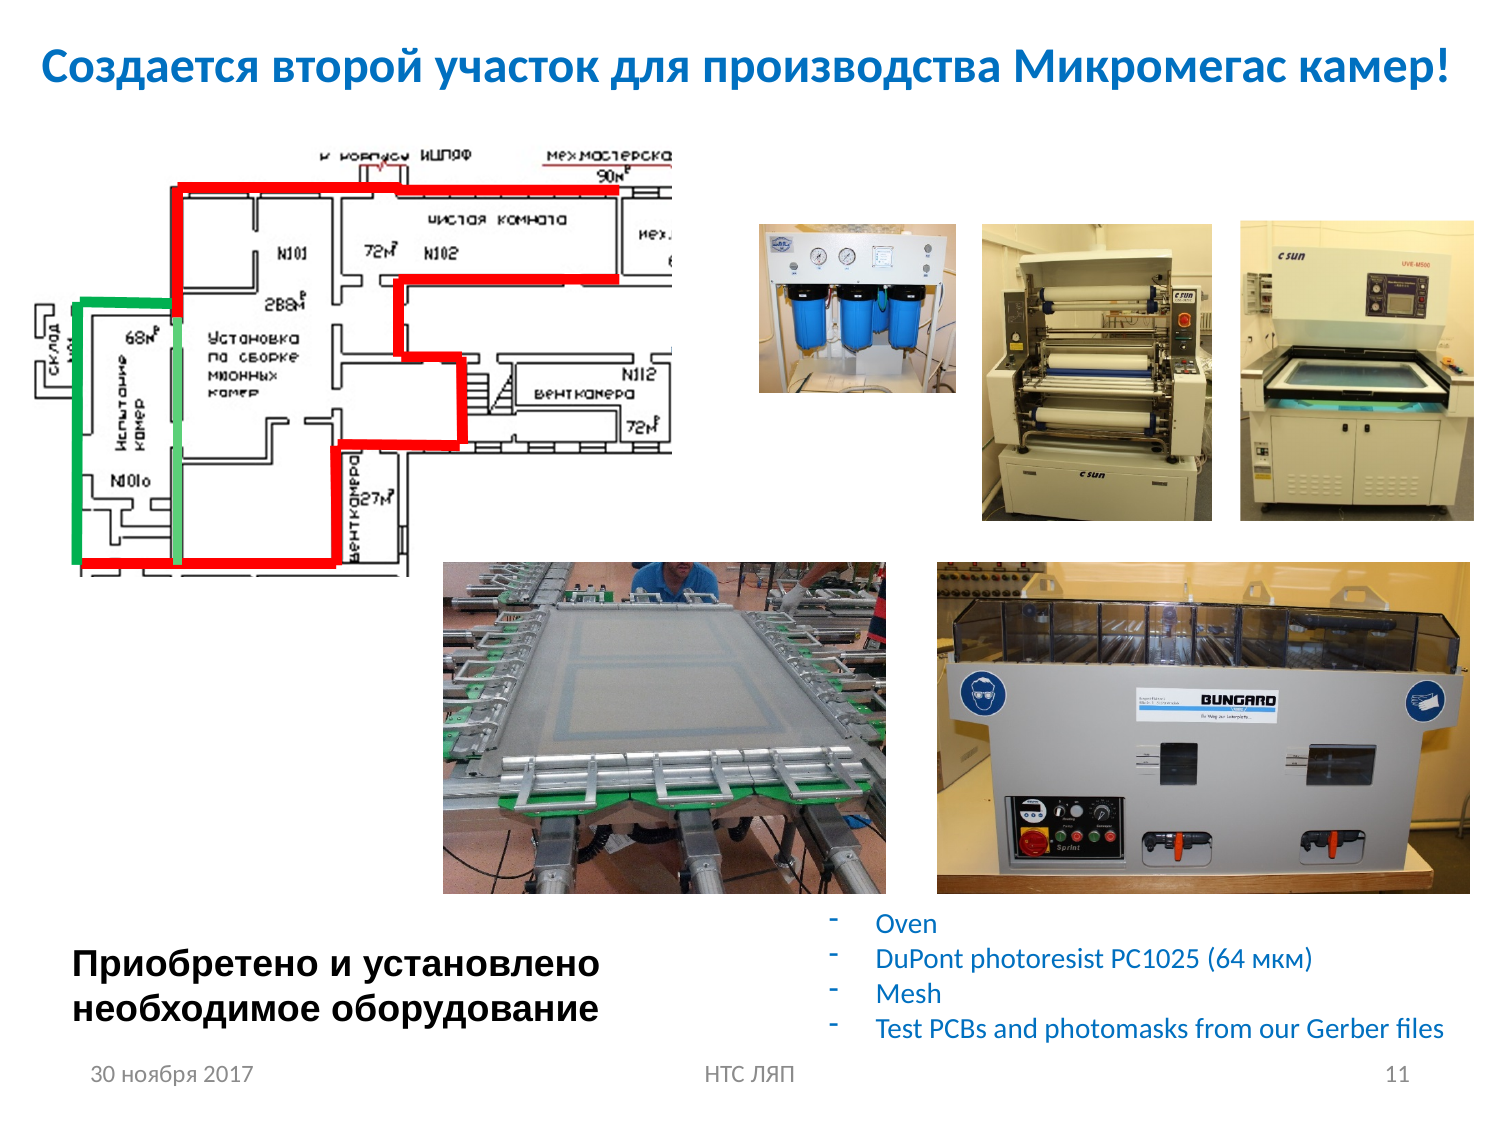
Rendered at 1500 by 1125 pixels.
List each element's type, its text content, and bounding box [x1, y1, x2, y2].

slide_number 11 [1074, 1052, 1425, 1103]
picture [937, 562, 1470, 895]
picture [981, 221, 1500, 522]
text_box Приобретено и установлено необходимое оборудование [57, 931, 627, 1037]
picture [759, 224, 957, 393]
picture [24, 124, 886, 895]
text_box Oven DuPont photoresist PC1025 (64 мкм) Mesh Test PCBs and photomasks from our Gerber files [814, 897, 1460, 1052]
text_box Создается второй участок для производства Микромегас камер! [26, 24, 1488, 100]
footer НТС ЛЯП [512, 1042, 988, 1103]
slide_number 30 ноября 2017 [75, 1042, 425, 1103]
